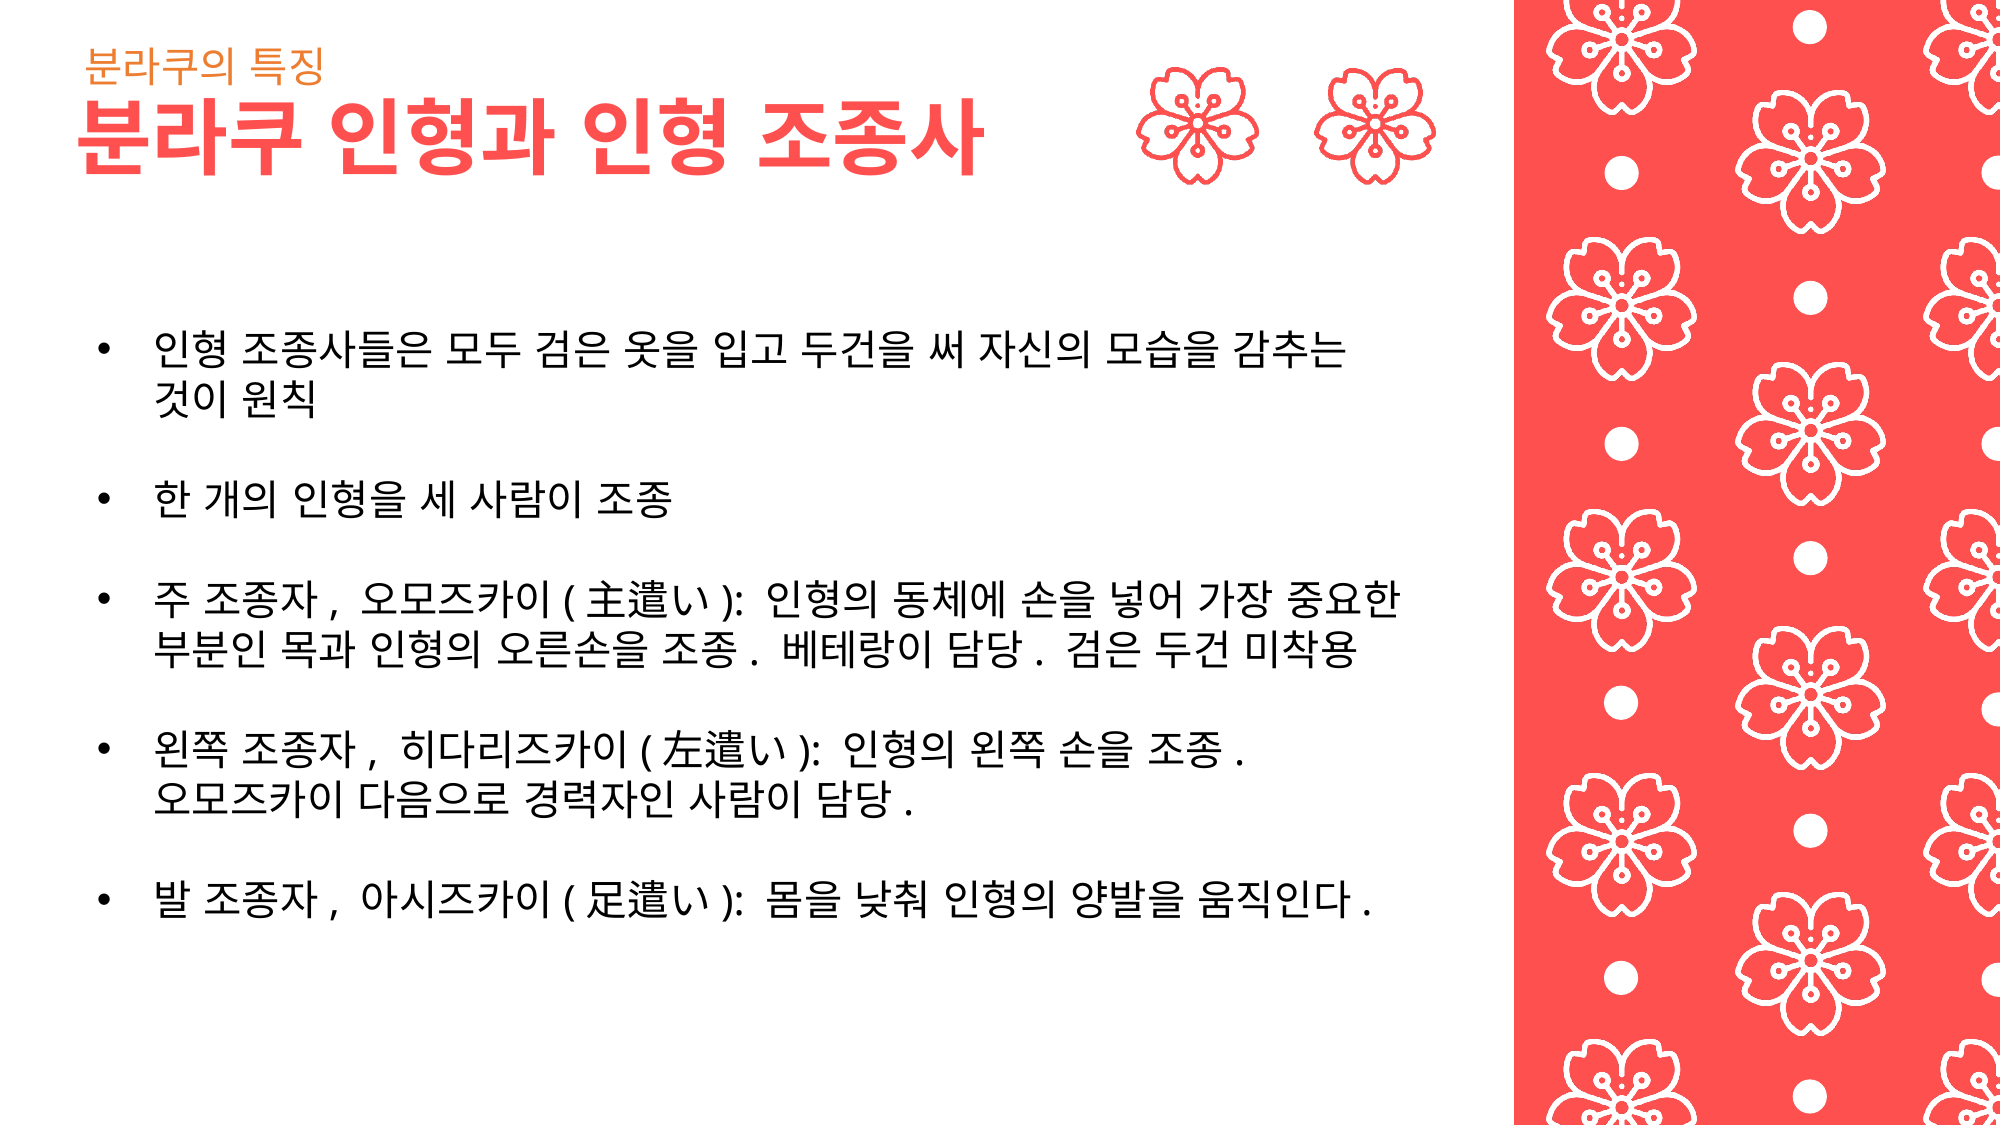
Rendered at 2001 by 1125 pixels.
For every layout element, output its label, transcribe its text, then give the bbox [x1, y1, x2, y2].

text_box 인형 조종사들은 모두 검은 옷을 입고 두건을 써 자신의 모습을 감추는 것이 원칙 한 개의 인형을 세 사람이 조종 주 조종자, 오모즈카이(主遣い): 인형의 동체에 손을 넣어 가장 중요한 부분인 목과 인형의 오른손을 조종. 베테랑이 담당. 검은 두건 미착용 왼쪽 조종자, 히다리즈카이(左遣い): 인형의 왼쪽 손을 조종. 오모즈카이 다음으로 경력자인 사람이 담당. 발 조종자, 아시즈카이(足遣い): 몸을 낮춰 인형의 양발을 움직인다. [82, 316, 1425, 982]
text_box [0, 0, 1515, 1125]
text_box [1546, 0, 2000, 1125]
title 분라쿠 인형과 인형 조종사 [60, 57, 1310, 227]
text_box 분라쿠의 특징 [69, 33, 1187, 99]
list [1136, 64, 1259, 187]
picture [1314, 65, 1436, 187]
